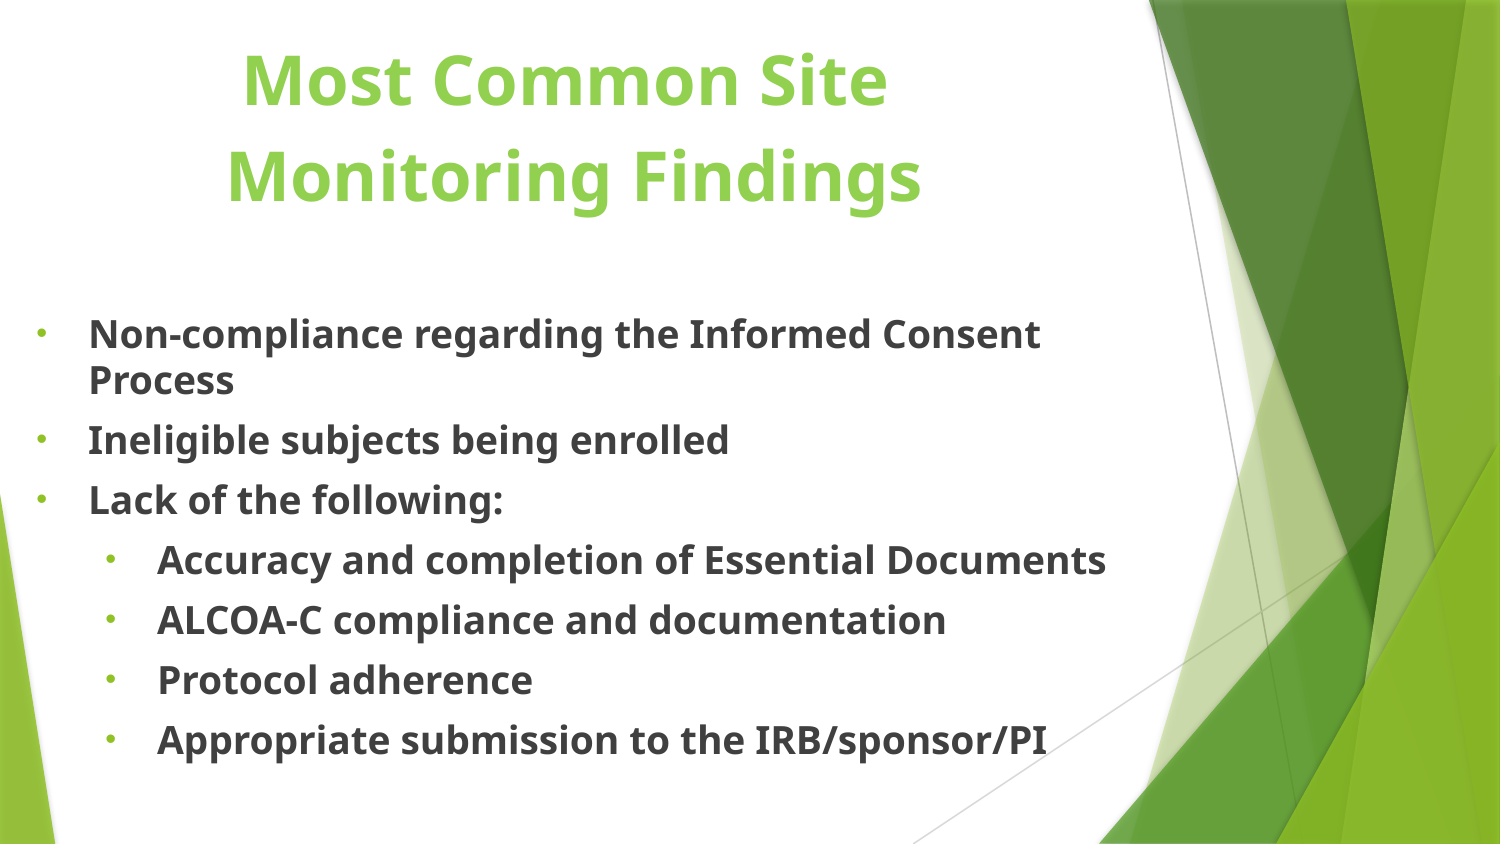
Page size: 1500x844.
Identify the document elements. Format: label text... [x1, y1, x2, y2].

subtitle Most Common Site Monitoring Findings Non-compliance regarding the Informed Consent Process Ineligible subjects being enrolled Lack of the following: Accuracy and completion of Essential Documents ALCOA-C compliance and documentation Protocol adherence Appropriate submission to the IRB/sponsor/PI [21, 28, 1128, 812]
